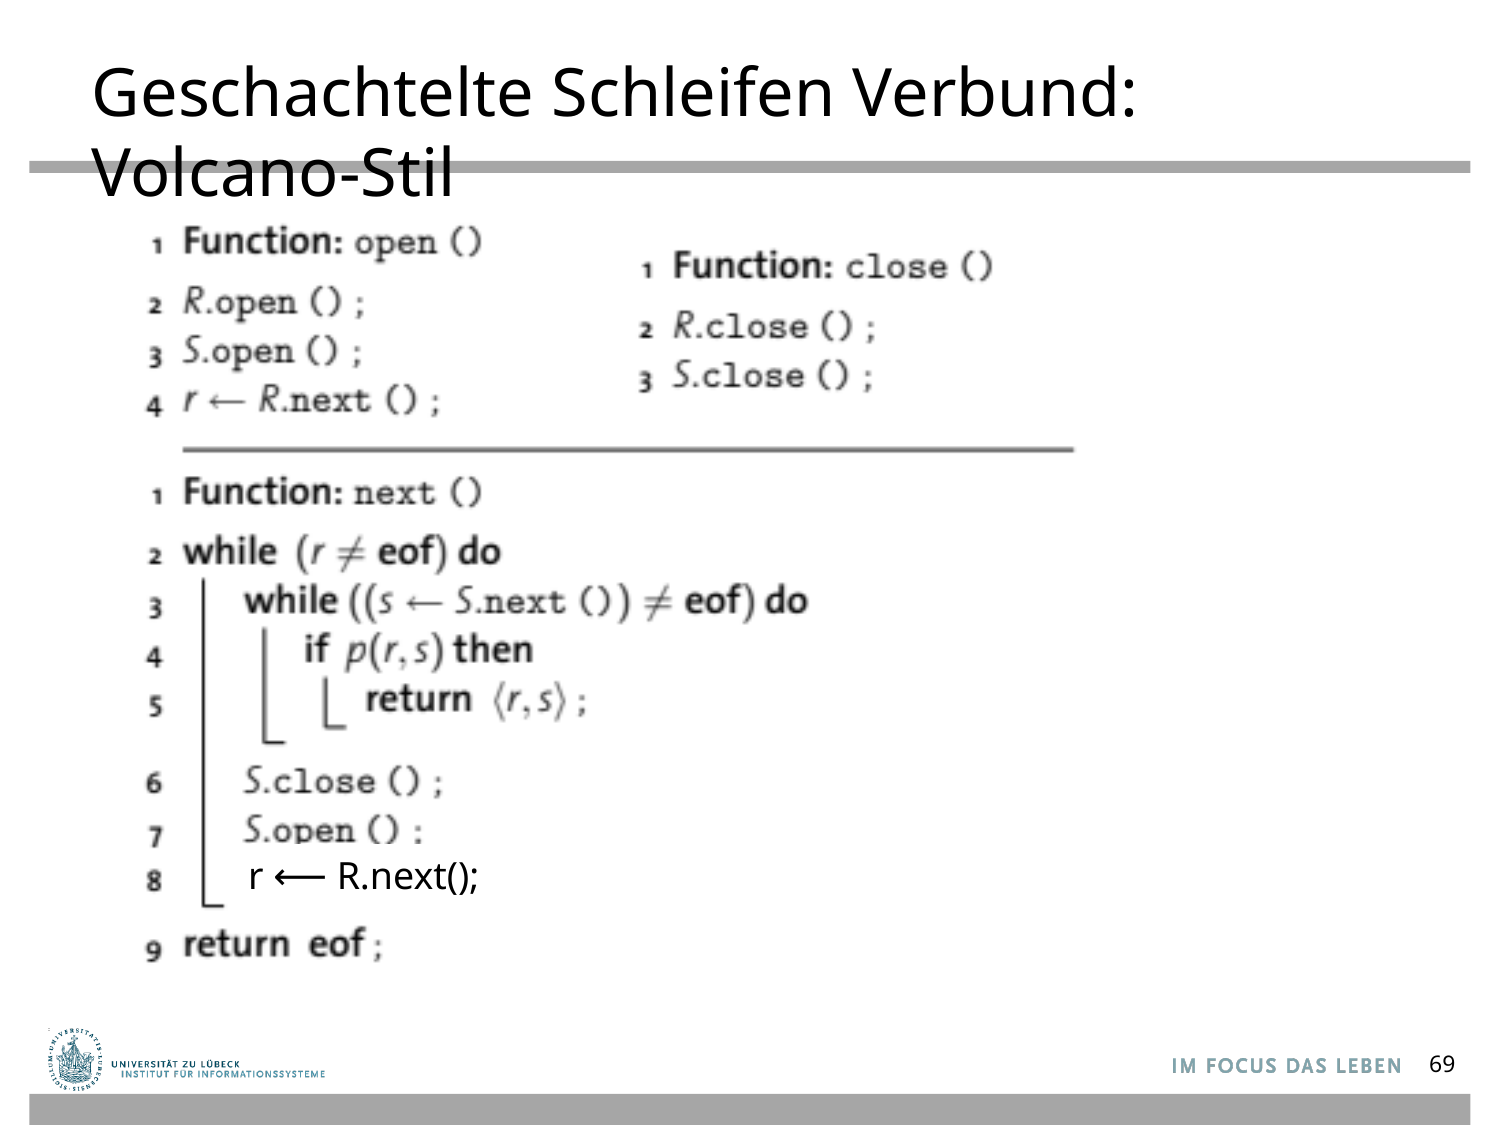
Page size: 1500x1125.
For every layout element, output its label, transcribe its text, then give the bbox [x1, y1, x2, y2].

slide_number 69 [1305, 1050, 1471, 1083]
title Geschachtelte Schleifen Verbund: Volcano-Stil [76, 42, 1427, 126]
picture [1173, 1058, 1305, 1073]
picture [129, 207, 1083, 974]
